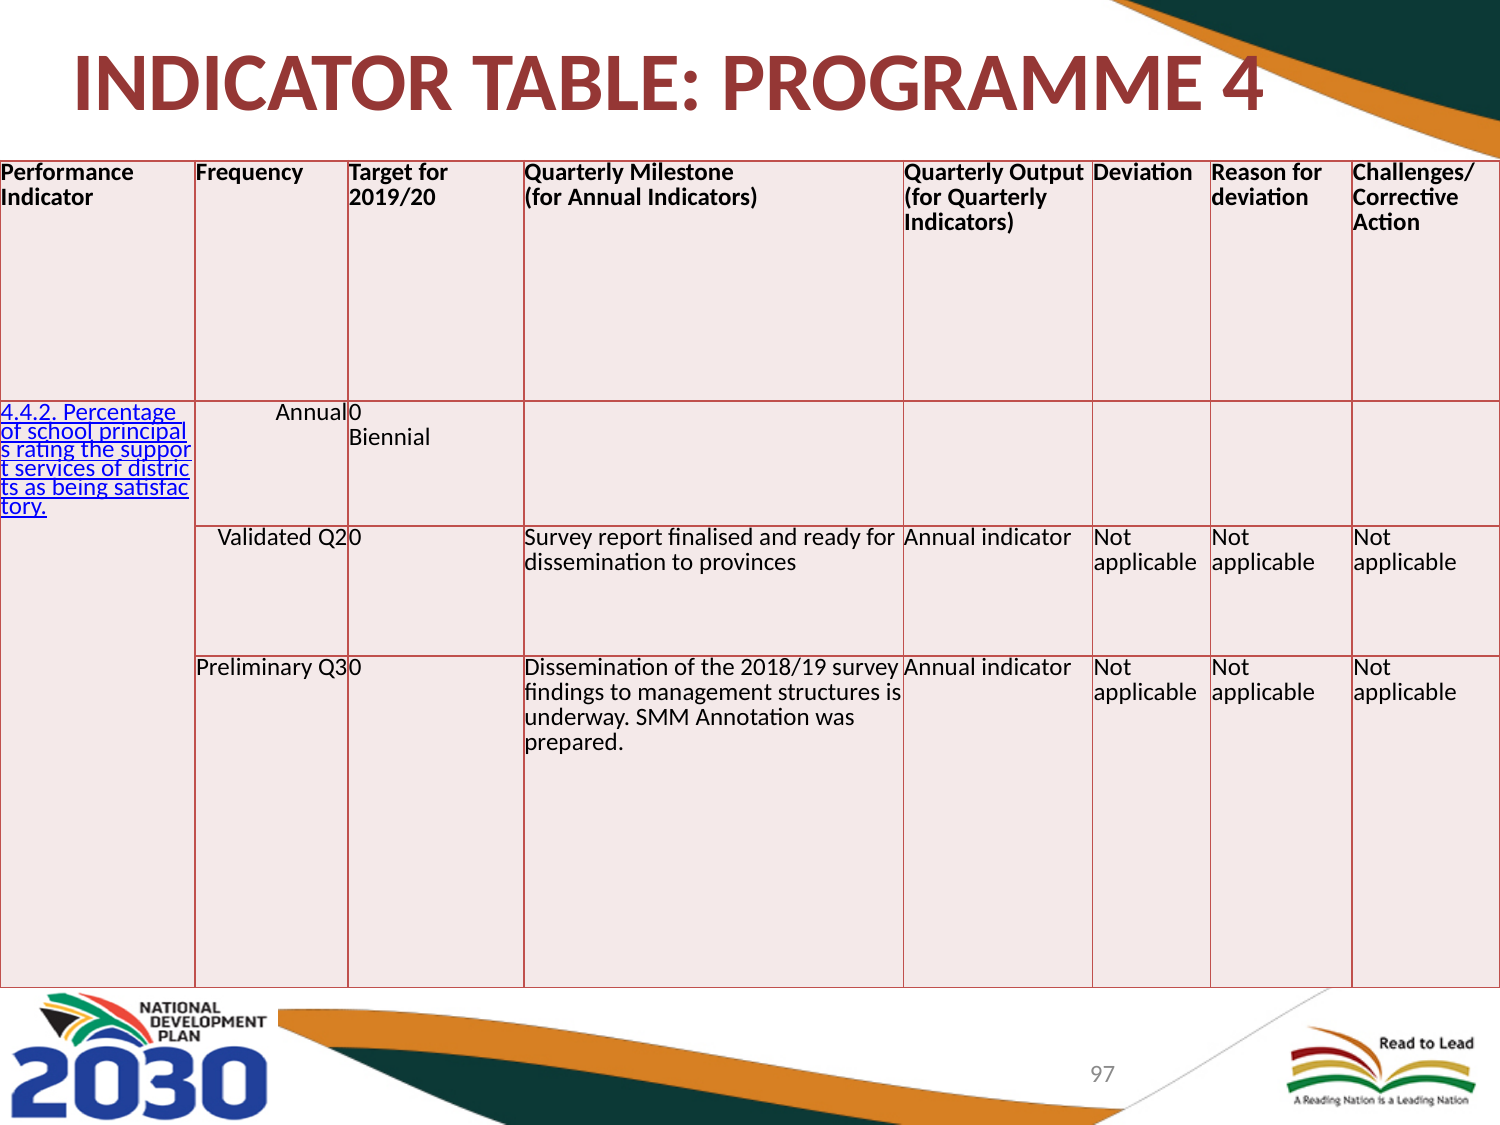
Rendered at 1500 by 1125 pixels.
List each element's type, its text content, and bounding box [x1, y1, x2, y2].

table_header Quarterly Output (for Quarterly Indicators) [904, 162, 1092, 400]
table_cell 4.4.2. Percentage of school principals rating the support services of districts as being satisfactory. [1, 402, 194, 986]
table_cell Not applicable [1211, 527, 1351, 655]
slide_number 97 [1074, 1042, 1425, 1103]
table_cell Not applicable [1353, 527, 1499, 655]
table_cell Annual [196, 402, 347, 525]
table_cell Not applicable [1353, 657, 1499, 987]
table_cell Not applicable [1093, 657, 1210, 987]
table_cell Survey report finalised and ready for dissemination to provinces [525, 527, 903, 655]
table_cell Not applicable [1093, 527, 1210, 655]
table_cell 0 [349, 657, 523, 987]
table_header Quarterly Milestone (for Annual Indicators) [525, 162, 903, 400]
table_header Performance Indicator [1, 162, 194, 400]
table_header Reason for deviation [1211, 162, 1351, 400]
table_cell Validated Q2 [196, 527, 347, 655]
table_cell [904, 402, 1092, 525]
text_box INDICATOR TABLE: PROGRAMME 4 [0, 19, 1344, 135]
picture [0, 987, 1500, 1125]
table_cell Not applicable [1211, 657, 1351, 987]
table_cell Annual indicator [904, 657, 1092, 987]
table_header Challenges/ Corrective Action [1353, 162, 1499, 400]
table_cell 0 Biennial [349, 402, 523, 525]
picture [0, 0, 1500, 160]
table_cell Dissemination of the 2018/19 survey findings to management structures is underway. SMM Annotation was prepared. [525, 657, 903, 987]
table_header Target for 2019/20 [349, 162, 523, 400]
table_cell [1353, 402, 1499, 525]
table_cell [1211, 402, 1351, 525]
table_cell [1093, 402, 1210, 525]
table_cell 0 [349, 527, 523, 655]
table_cell [525, 402, 903, 525]
table_cell Preliminary Q3 [196, 657, 347, 987]
table_header Deviation [1093, 162, 1210, 400]
table_header Frequency [196, 162, 347, 400]
table_cell Annual indicator [904, 527, 1092, 655]
